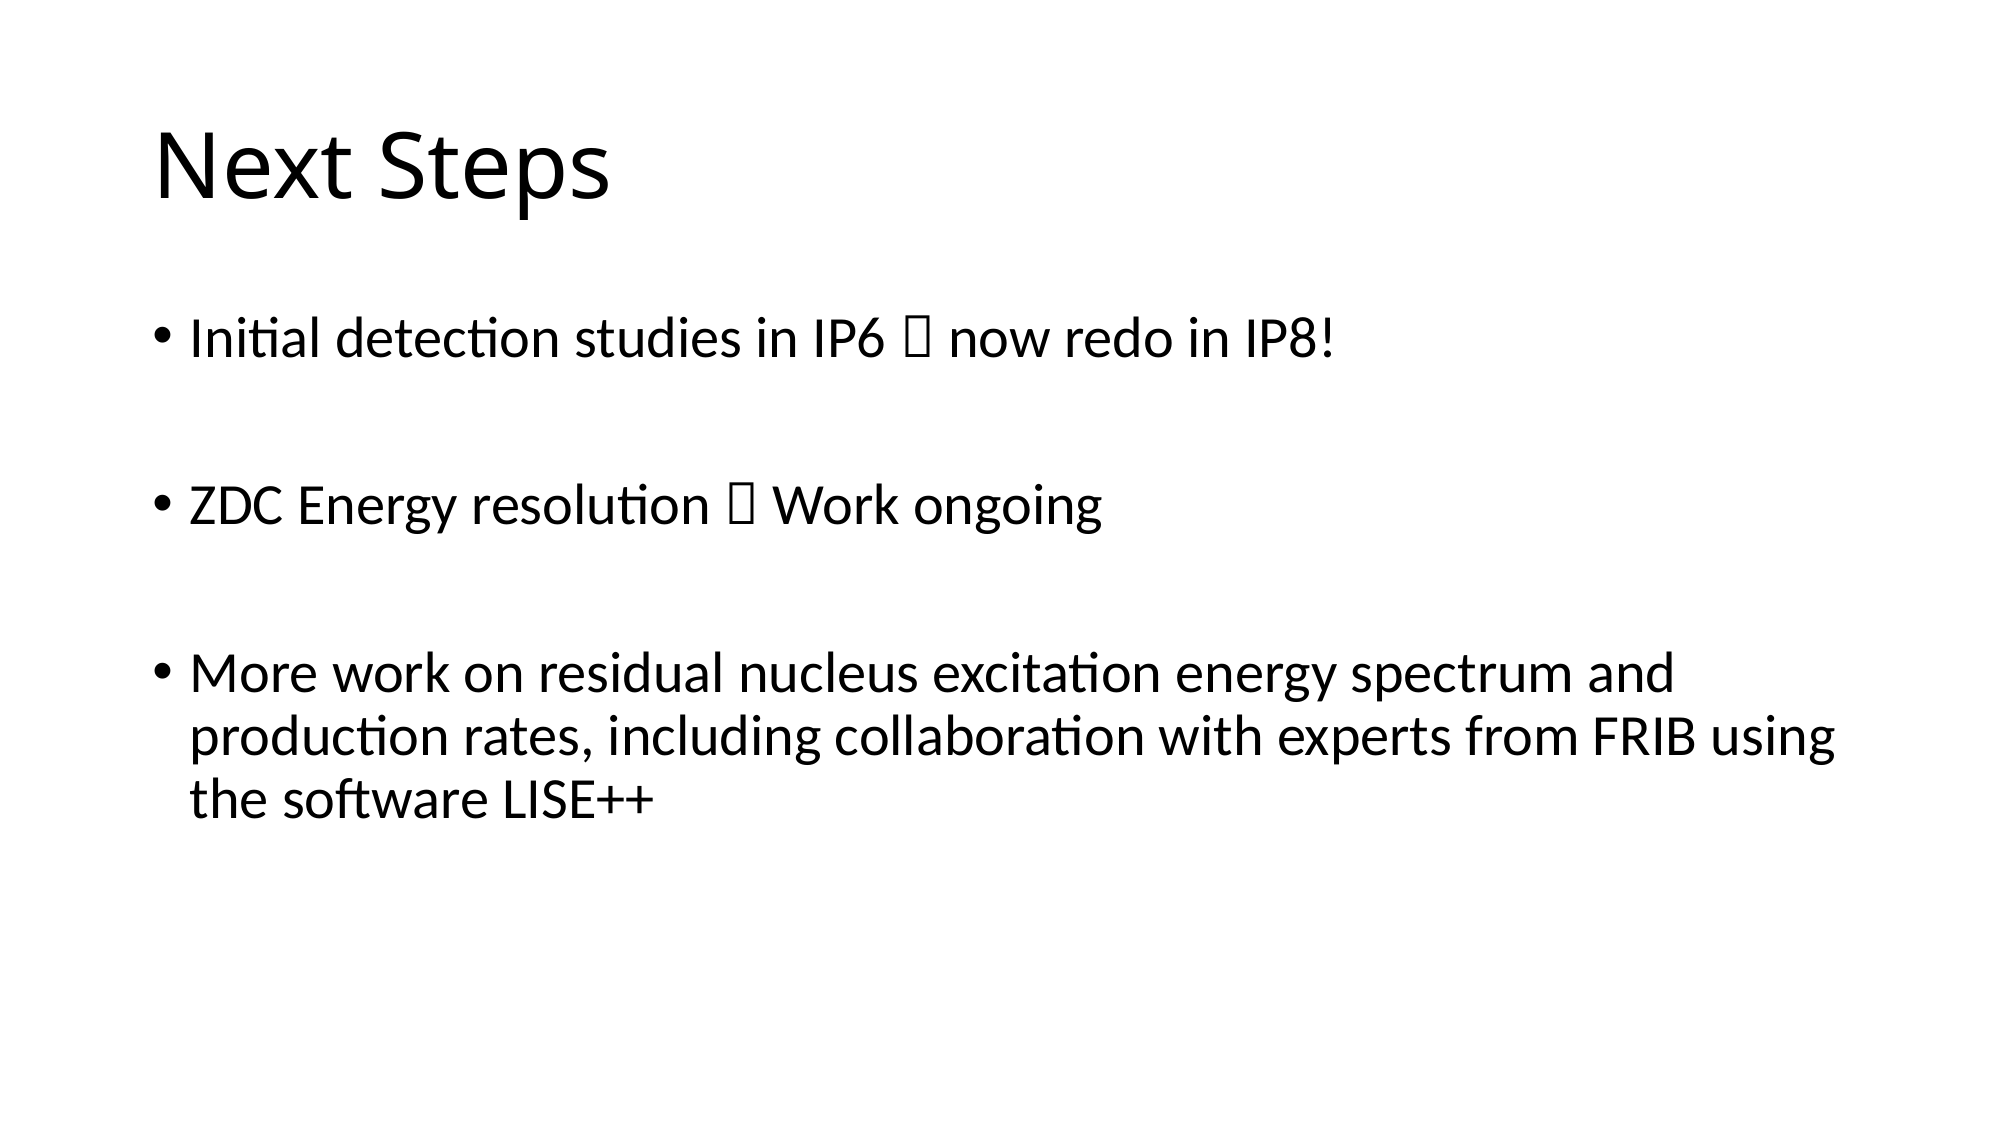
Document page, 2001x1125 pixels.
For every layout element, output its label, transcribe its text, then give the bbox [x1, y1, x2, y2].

list Initial detection studies in IP6  now redo in IP8! ZDC Energy resolution  Work ongoing More work on residual nucleus excitation energy spectrum and production rates, including collaboration with experts from FRIB using the software LISE++ [137, 299, 1863, 1014]
title Next Steps [137, 59, 1863, 278]
